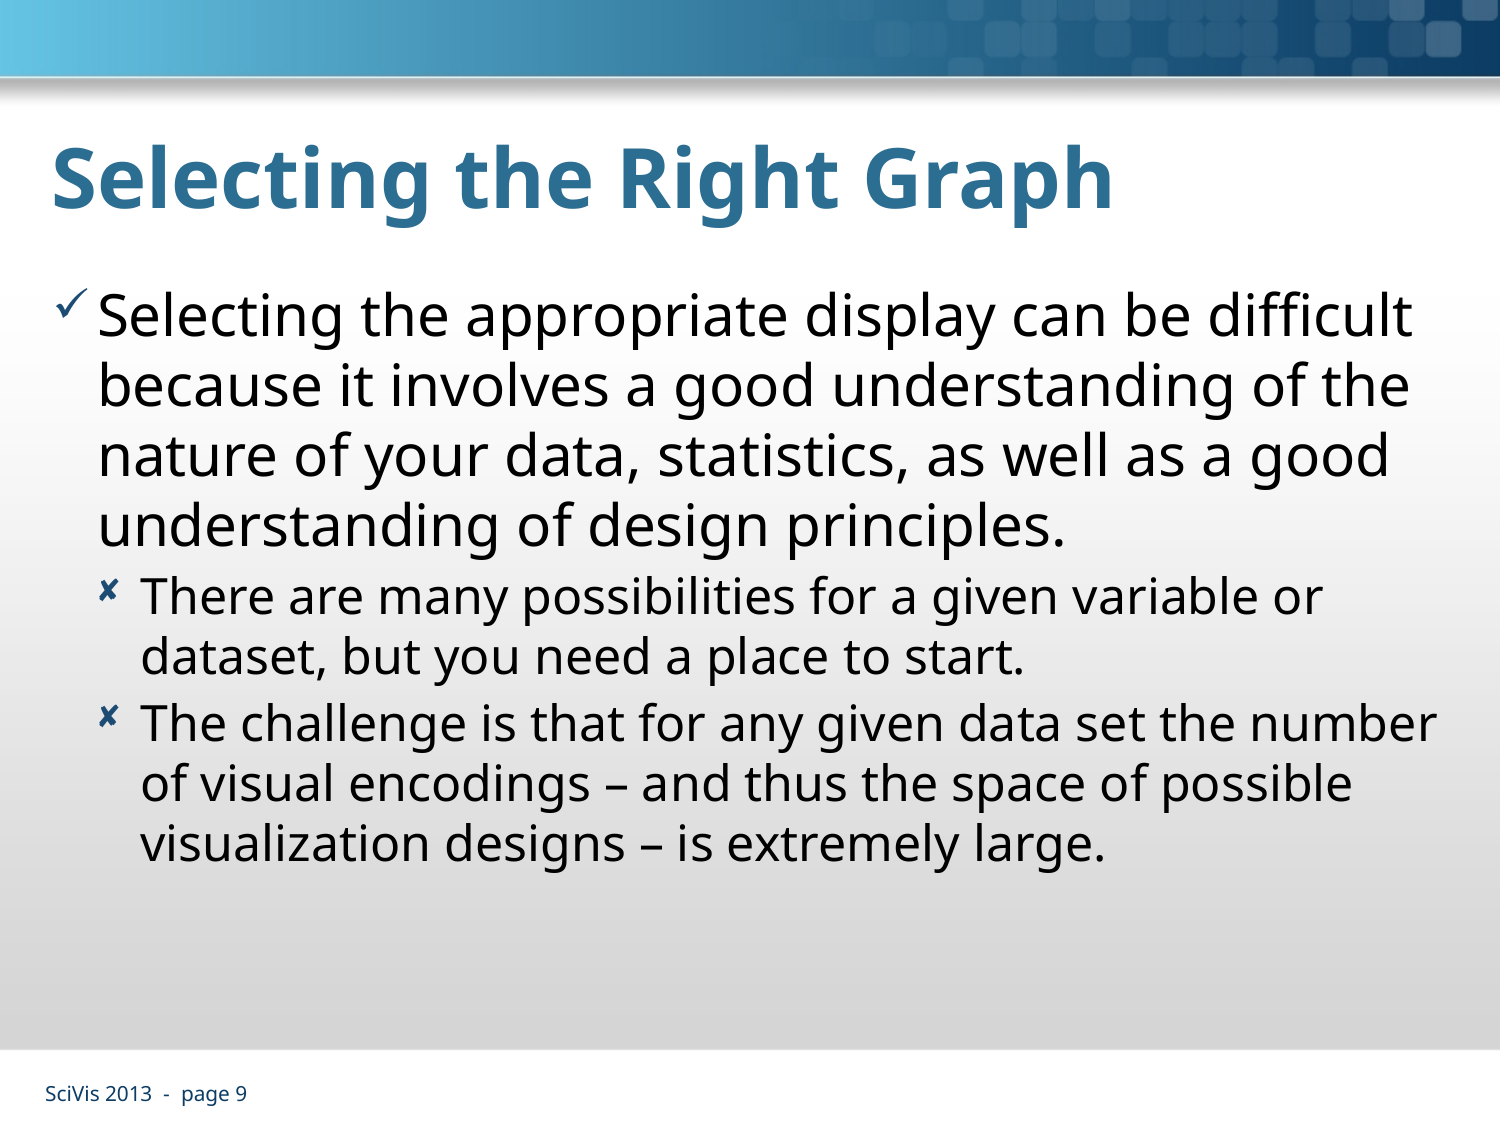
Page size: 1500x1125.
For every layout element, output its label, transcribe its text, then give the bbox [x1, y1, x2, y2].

list Selecting the appropriate display can be difficult because it involves a good understanding of the nature of your data, statistics, as well as a good understanding of design principles. There are many possibilities for a given variable or dataset, but you need a place to start. The challenge is that for any given data set the number of visual encodings – and thus the space of possible visualization designs – is extremely large. [52, 271, 1451, 1019]
footer SciVis 2013 - page 9 [30, 1073, 484, 1115]
picture [0, 0, 1500, 1125]
title Selecting the Right Graph [51, 125, 1449, 236]
